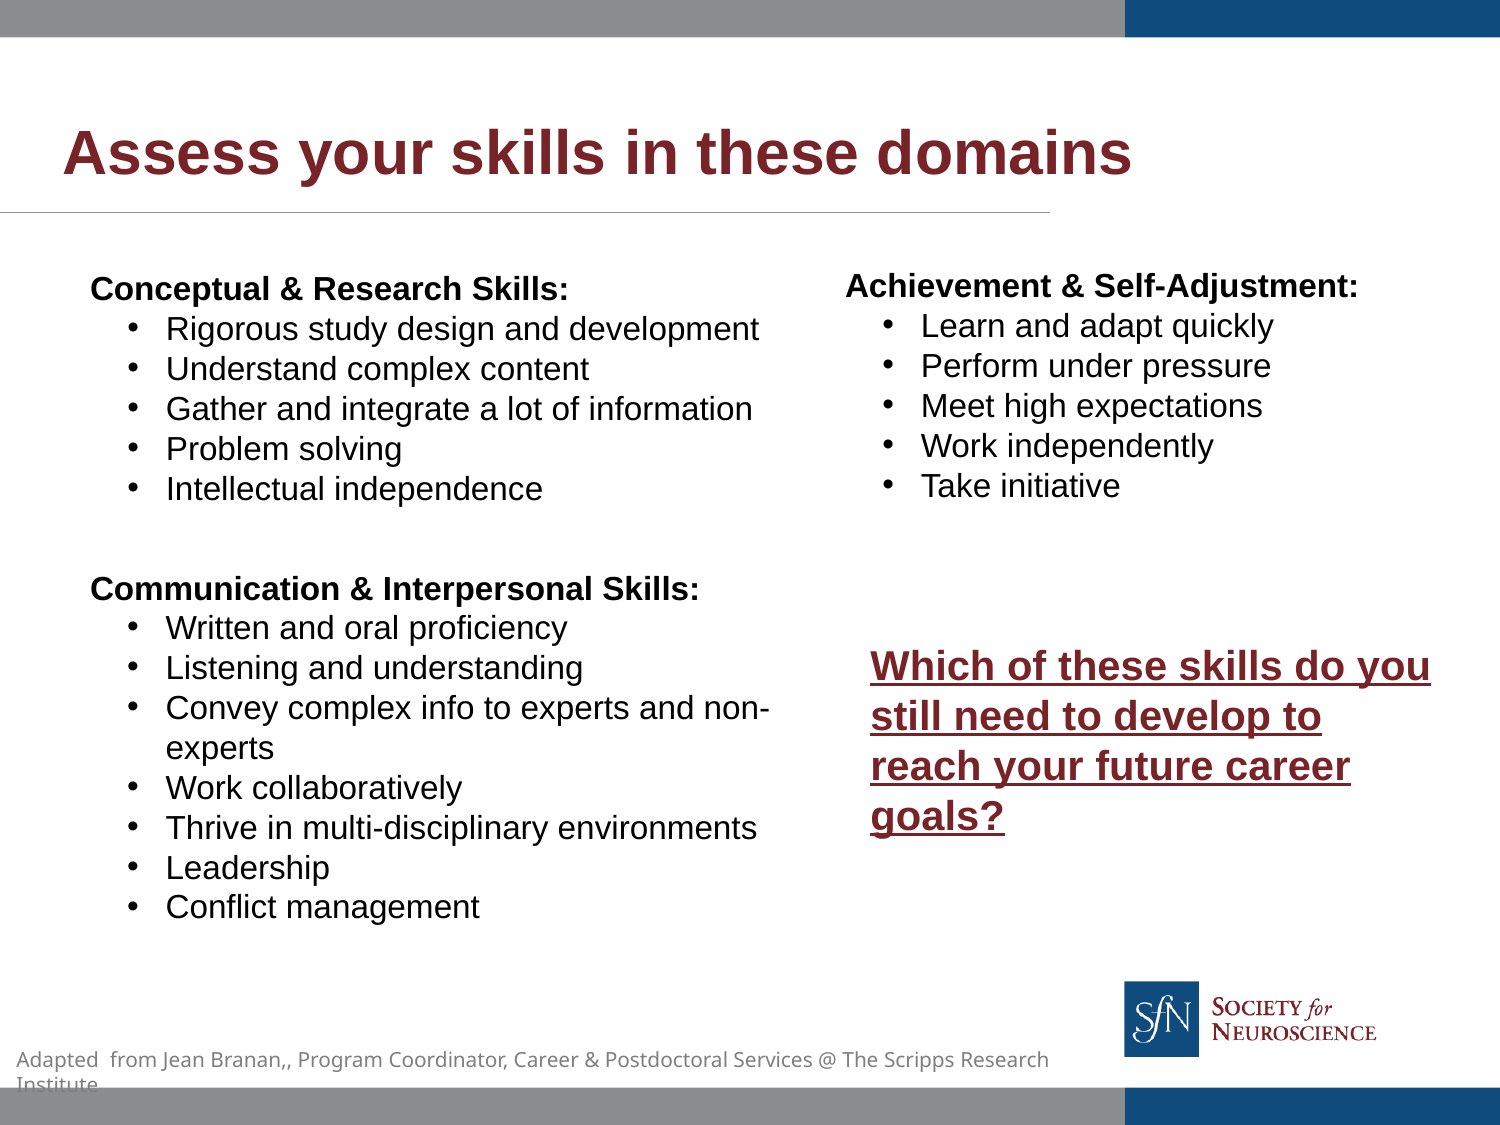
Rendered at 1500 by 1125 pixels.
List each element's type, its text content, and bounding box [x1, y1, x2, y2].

text_box Adapted from Jean Branan,, Program Coordinator, Career & Postdoctoral Services @ The Scripps Research Institute [1, 1039, 1149, 1085]
text_box Achievement & Self-Adjustment: Learn and adapt quickly Perform under pressure Meet high expectations Work independently Take initiative [830, 249, 1401, 563]
picture [1117, 974, 1381, 1062]
text_box Communication & Interpersonal Skills: Written and oral proficiency Listening and understanding Convey complex info to experts and non-experts Work collaboratively Thrive in multi-disciplinary environments Leadership Conflict management [74, 551, 796, 965]
title Assess your skills in these domains [62, 112, 1401, 188]
text_box Which of these skills do you still need to develop to reach your future career goals? [855, 631, 1458, 847]
text_box Conceptual & Research Skills: Rigorous study design and development Understand complex content Gather and integrate a lot of information Problem solving Intellectual independence [75, 252, 788, 551]
